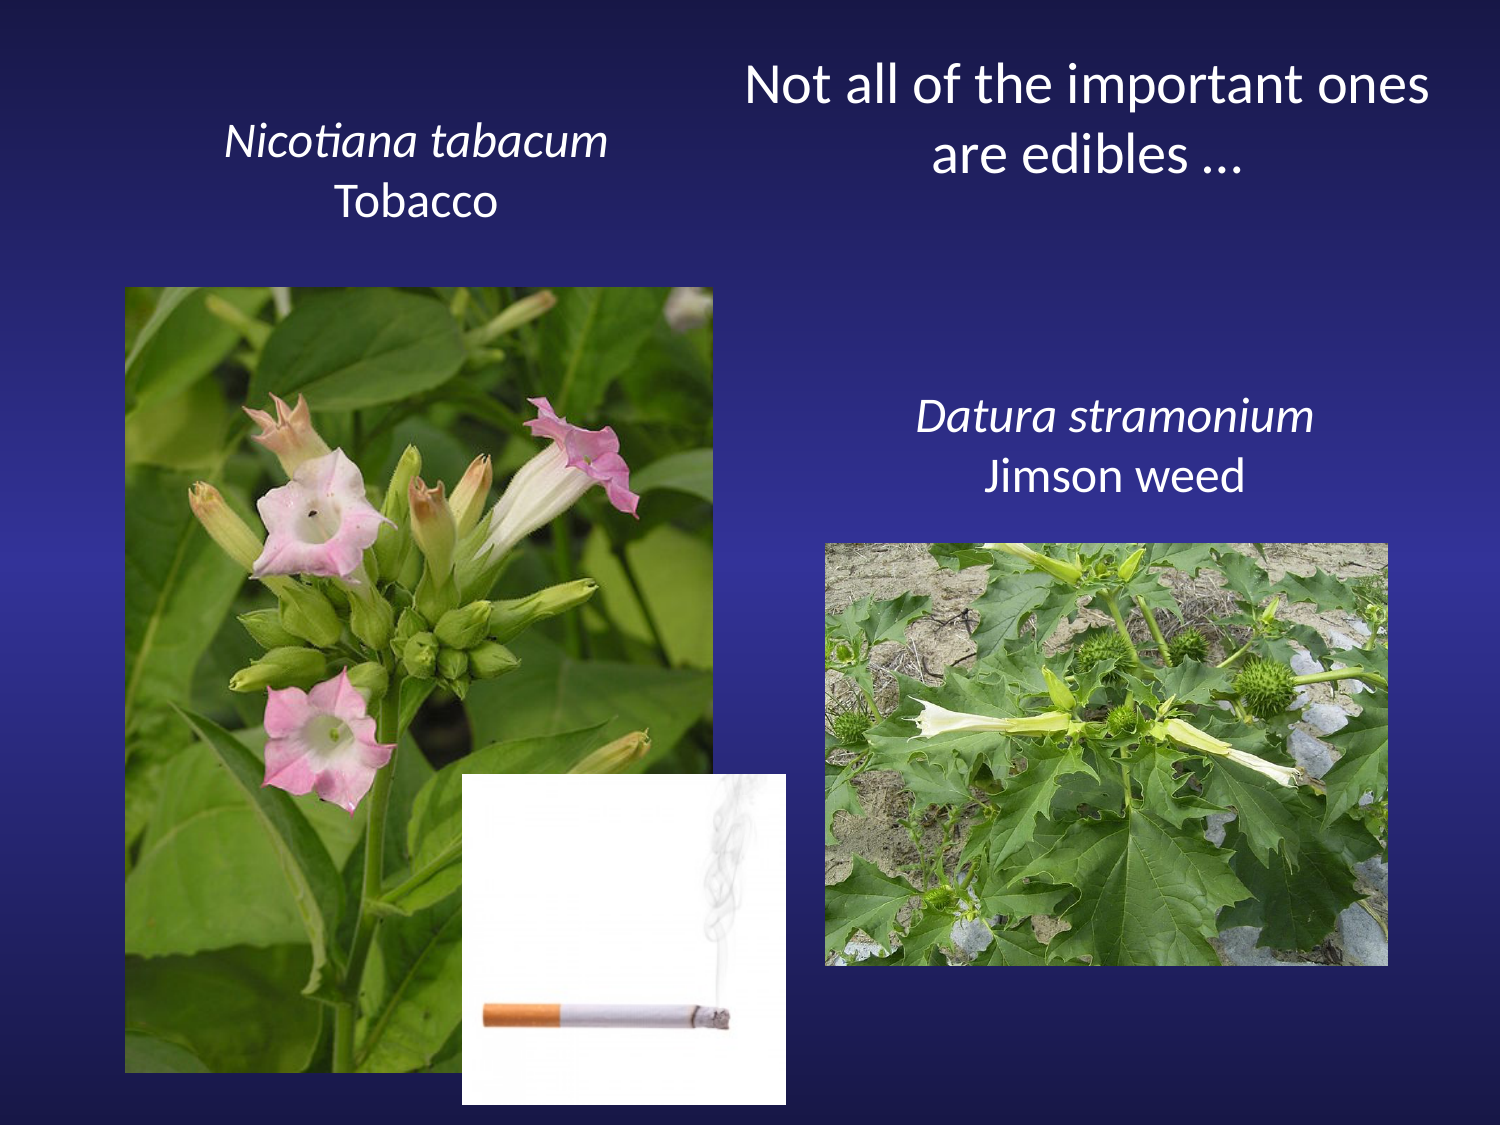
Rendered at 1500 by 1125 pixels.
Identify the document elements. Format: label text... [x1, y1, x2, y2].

text_box Not all of the important ones are edibles … [729, 37, 1446, 193]
text_box Datura stramonium Jimson weed [900, 374, 1330, 510]
picture [824, 543, 1388, 966]
text_box Nicotiana tabacum Tobacco [208, 99, 624, 235]
picture [124, 287, 786, 1105]
